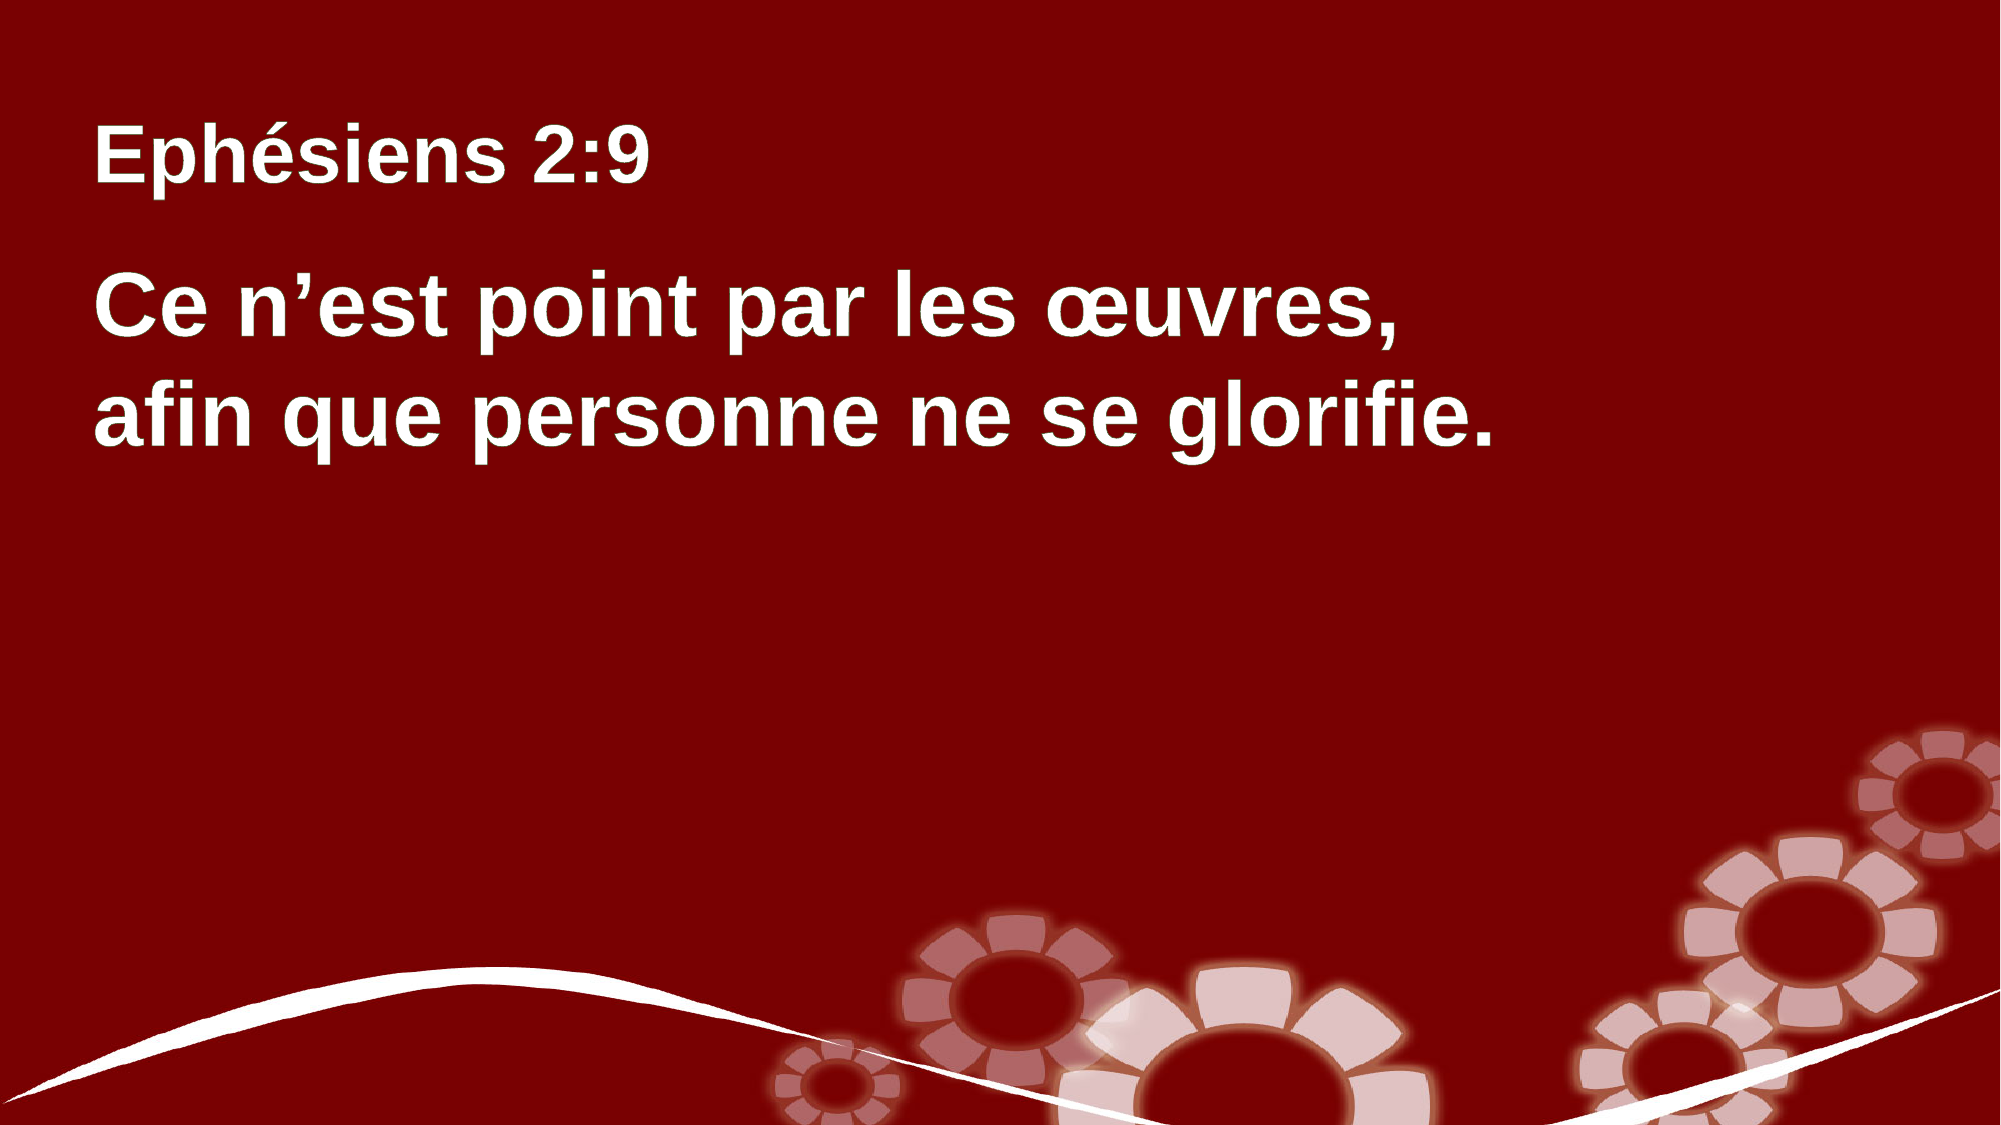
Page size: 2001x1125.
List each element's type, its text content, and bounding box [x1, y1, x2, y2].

text_box Ephésiens 2:9 Ce n’est point par les œuvres, afin que personne ne se glorifie. [77, 91, 1909, 472]
picture [0, 0, 2001, 1125]
